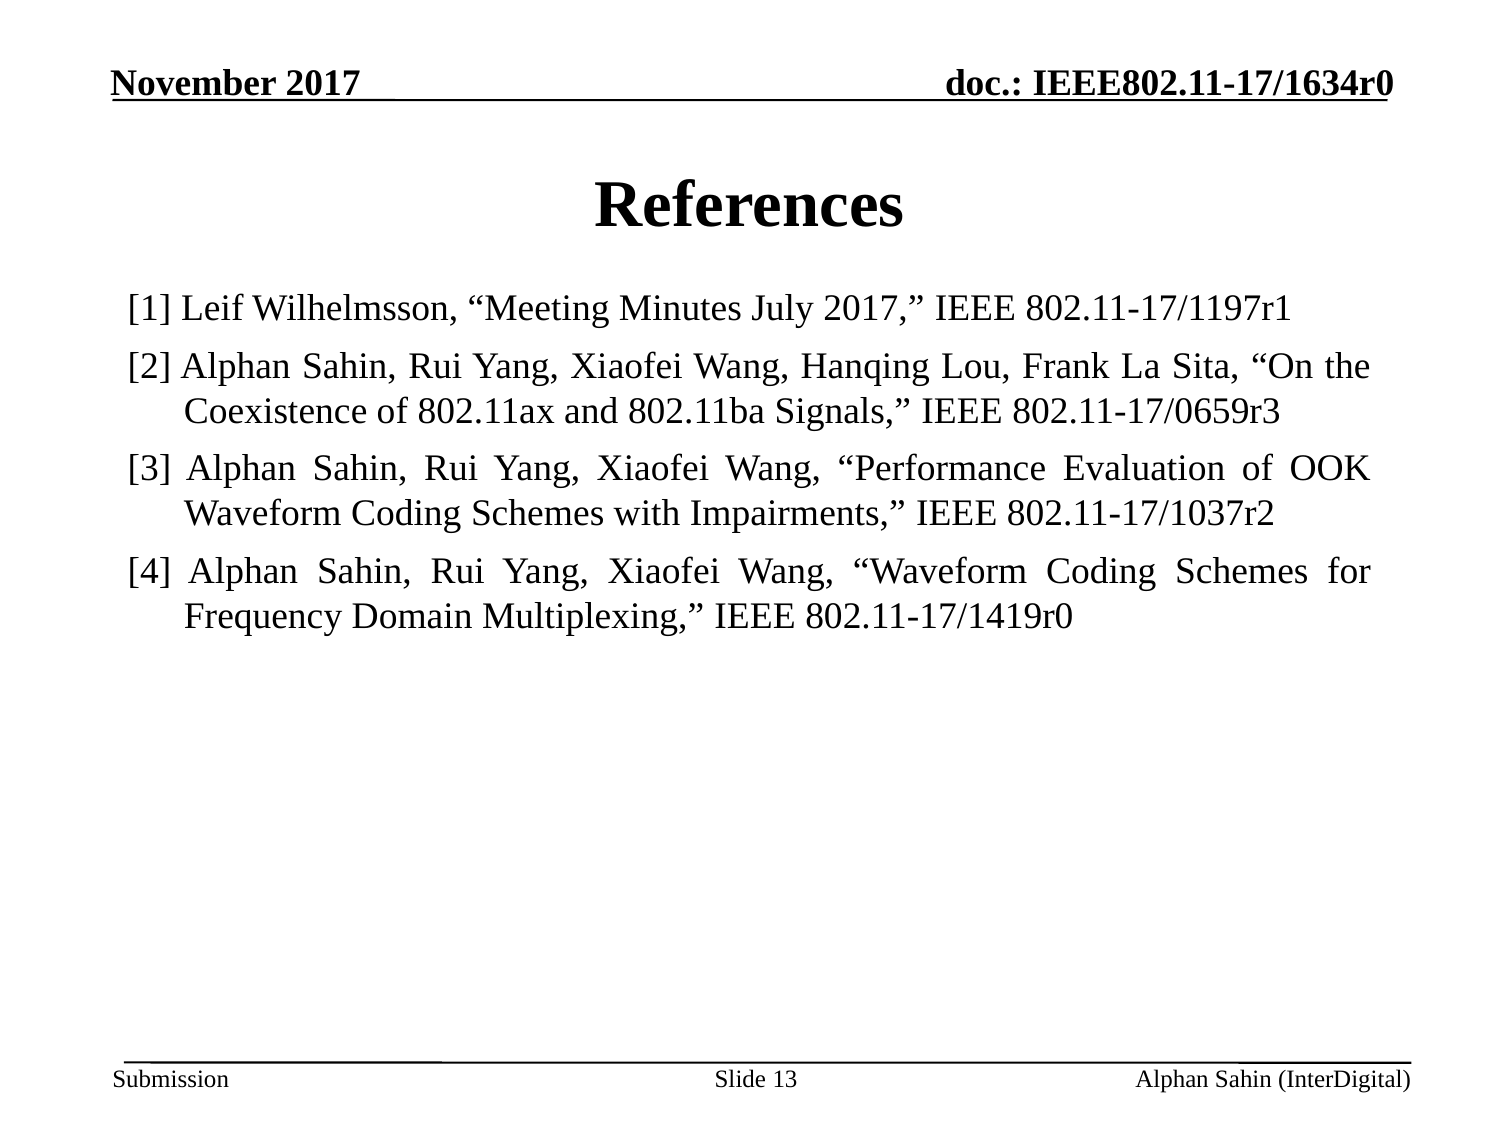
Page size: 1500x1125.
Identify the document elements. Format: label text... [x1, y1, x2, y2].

title References [112, 112, 1388, 275]
list [1] Leif Wilhelmsson, “Meeting Minutes July 2017,” IEEE 802.11-17/1197r1 [2] Alphan Sahin, Rui Yang, Xiaofei Wang, Hanqing Lou, Frank La Sita, “On the Coexistence of 802.11ax and 802.11ba Signals,” IEEE 802.11-17/0659r3 [3] Alphan Sahin, Rui Yang, Xiaofei Wang, “Performance Evaluation of OOK Waveform Coding Schemes with Impairments,” IEEE 802.11-17/1037r2 [4] Alphan Sahin, Rui Yang, Xiaofei Wang, “Waveform Coding Schemes for Frequency Domain Multiplexing,” IEEE 802.11-17/1419r0 [112, 275, 1388, 998]
slide_number Slide 13 [712, 1061, 800, 1123]
